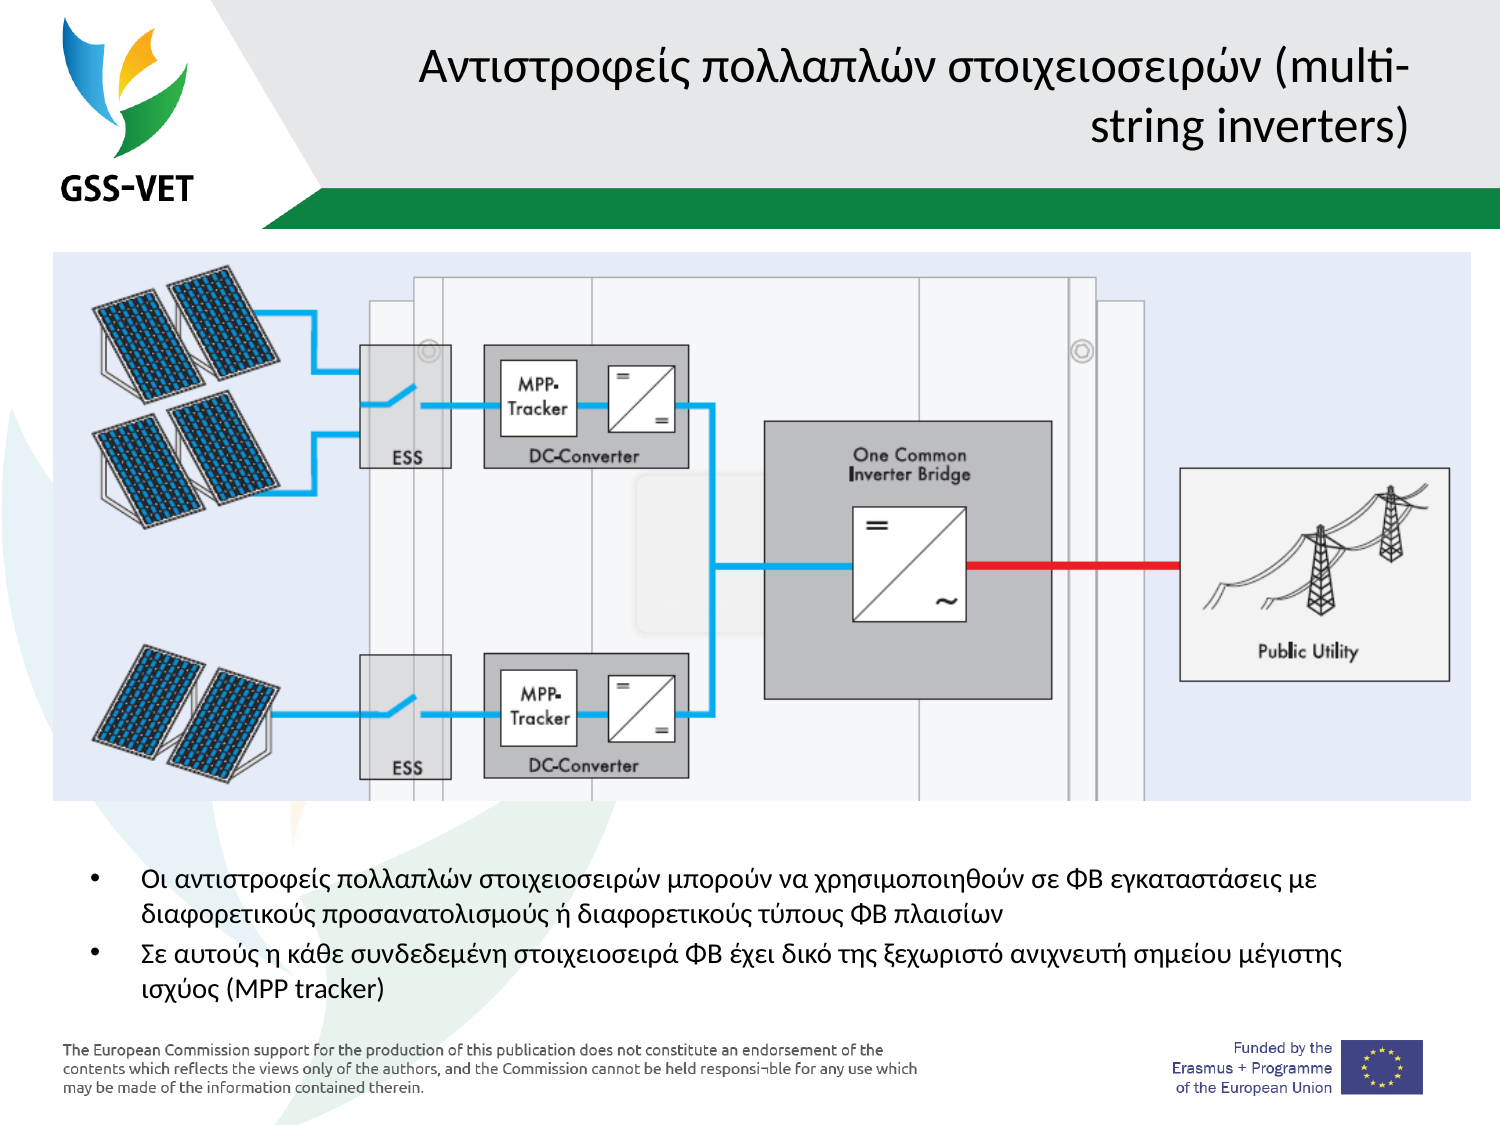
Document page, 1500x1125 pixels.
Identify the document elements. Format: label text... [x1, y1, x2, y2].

title Αντιστροφείς πολλαπλών στοιχειοσειρών (multi-string inverters) [324, 1, 1425, 185]
picture [0, 1, 1500, 1125]
list Οι αντιστροφείς πολλαπλών στοιχειοσειρών μπορούν να χρησιμοποιηθούν σε ΦΒ εγκαταστάσεις με διαφορετικούς προσανατολισμούς ή διαφορετικούς τύπους ΦΒ πλαισίων Σε αυτούς η κάθε συνδεδεμένη στοιχειοσειρά ΦΒ έχει δικό της ξεχωριστό ανιχνευτή σημείου μέγιστης ισχύος (MPP tracker) [75, 852, 1425, 1012]
